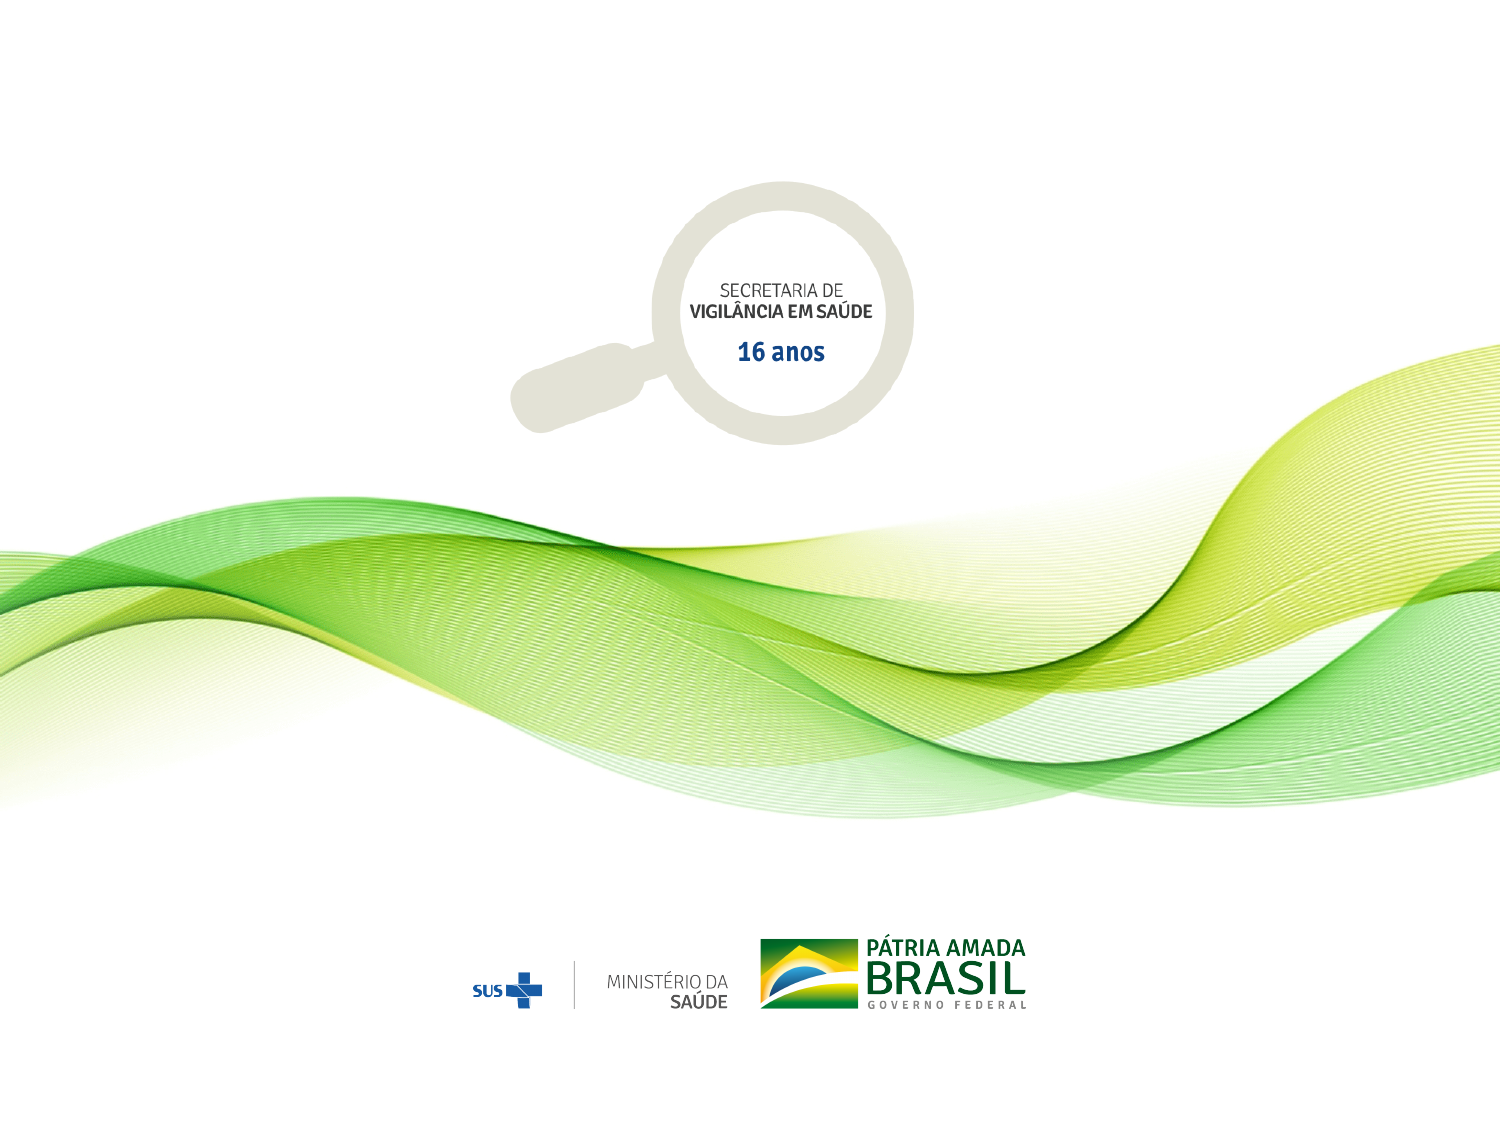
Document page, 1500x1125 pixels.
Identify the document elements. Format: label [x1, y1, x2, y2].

picture [0, 45, 1500, 887]
picture [473, 922, 1026, 1014]
